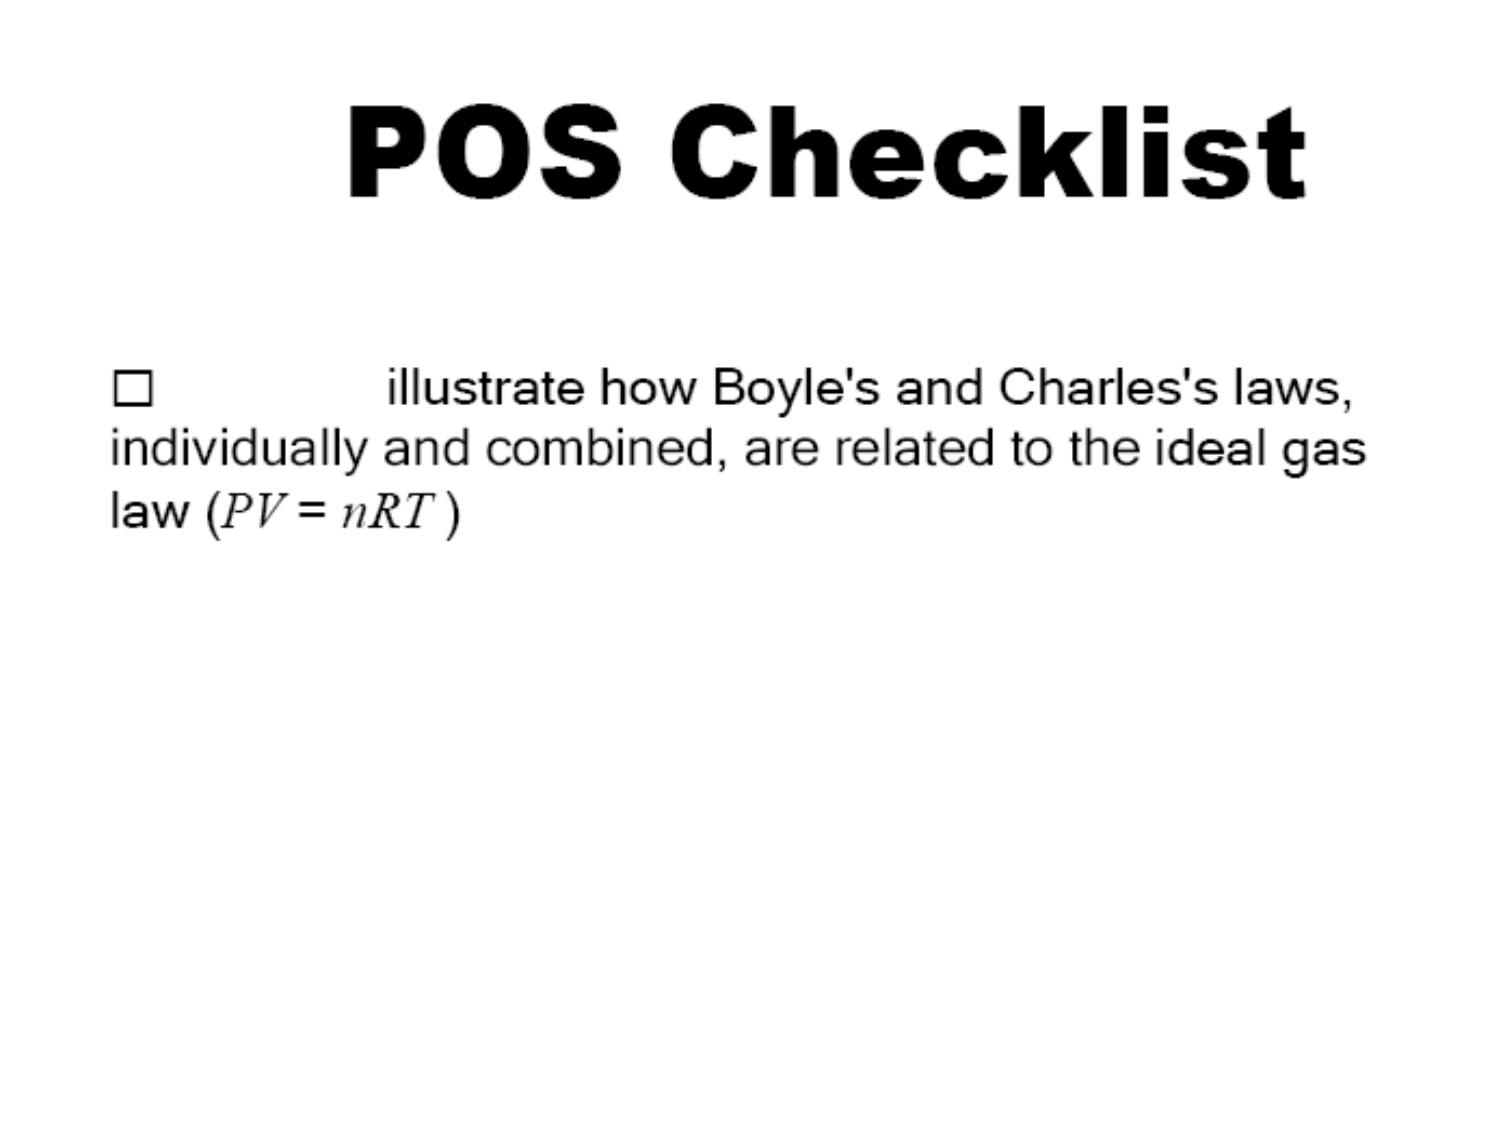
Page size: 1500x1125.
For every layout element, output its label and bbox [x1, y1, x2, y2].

picture [87, 87, 1417, 551]
